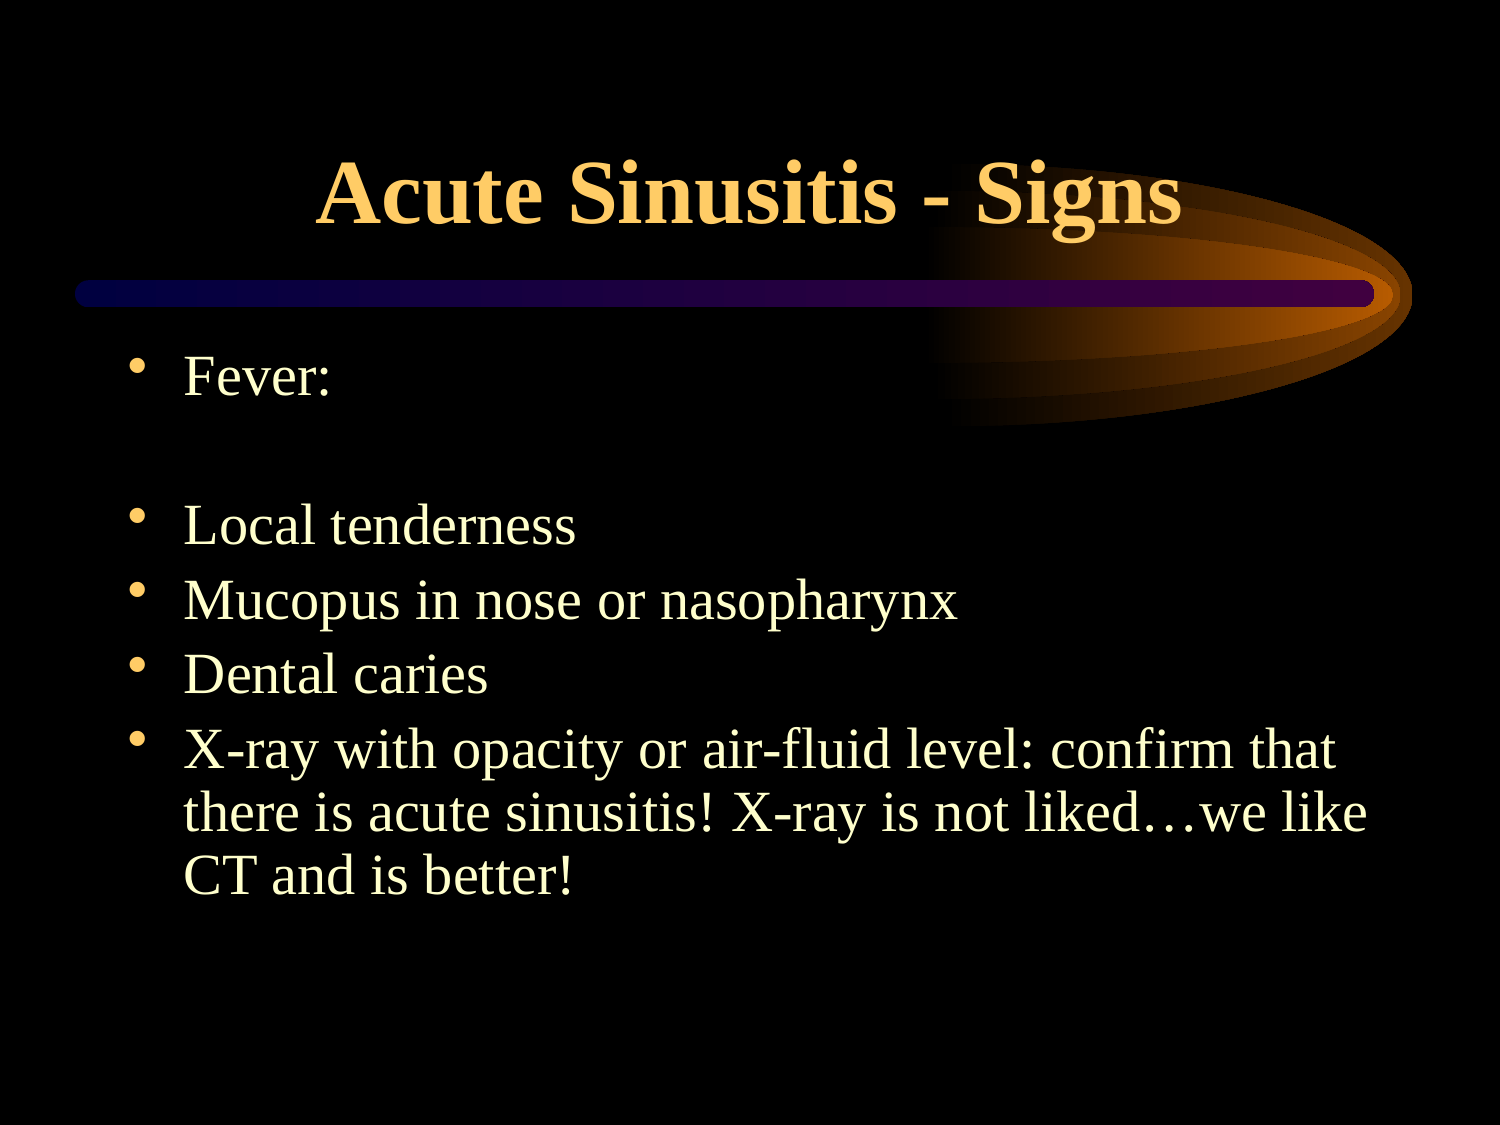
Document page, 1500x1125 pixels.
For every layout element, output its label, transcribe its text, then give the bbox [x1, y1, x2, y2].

list Fever: Local tenderness Mucopus in nose or nasopharynx Dental caries X-ray with opacity or air-fluid level: confirm that there is acute sinusitis! X-ray is not liked…we like CT and is better! [112, 337, 1388, 1013]
title Acute Sinusitis - Signs [112, 62, 1388, 250]
